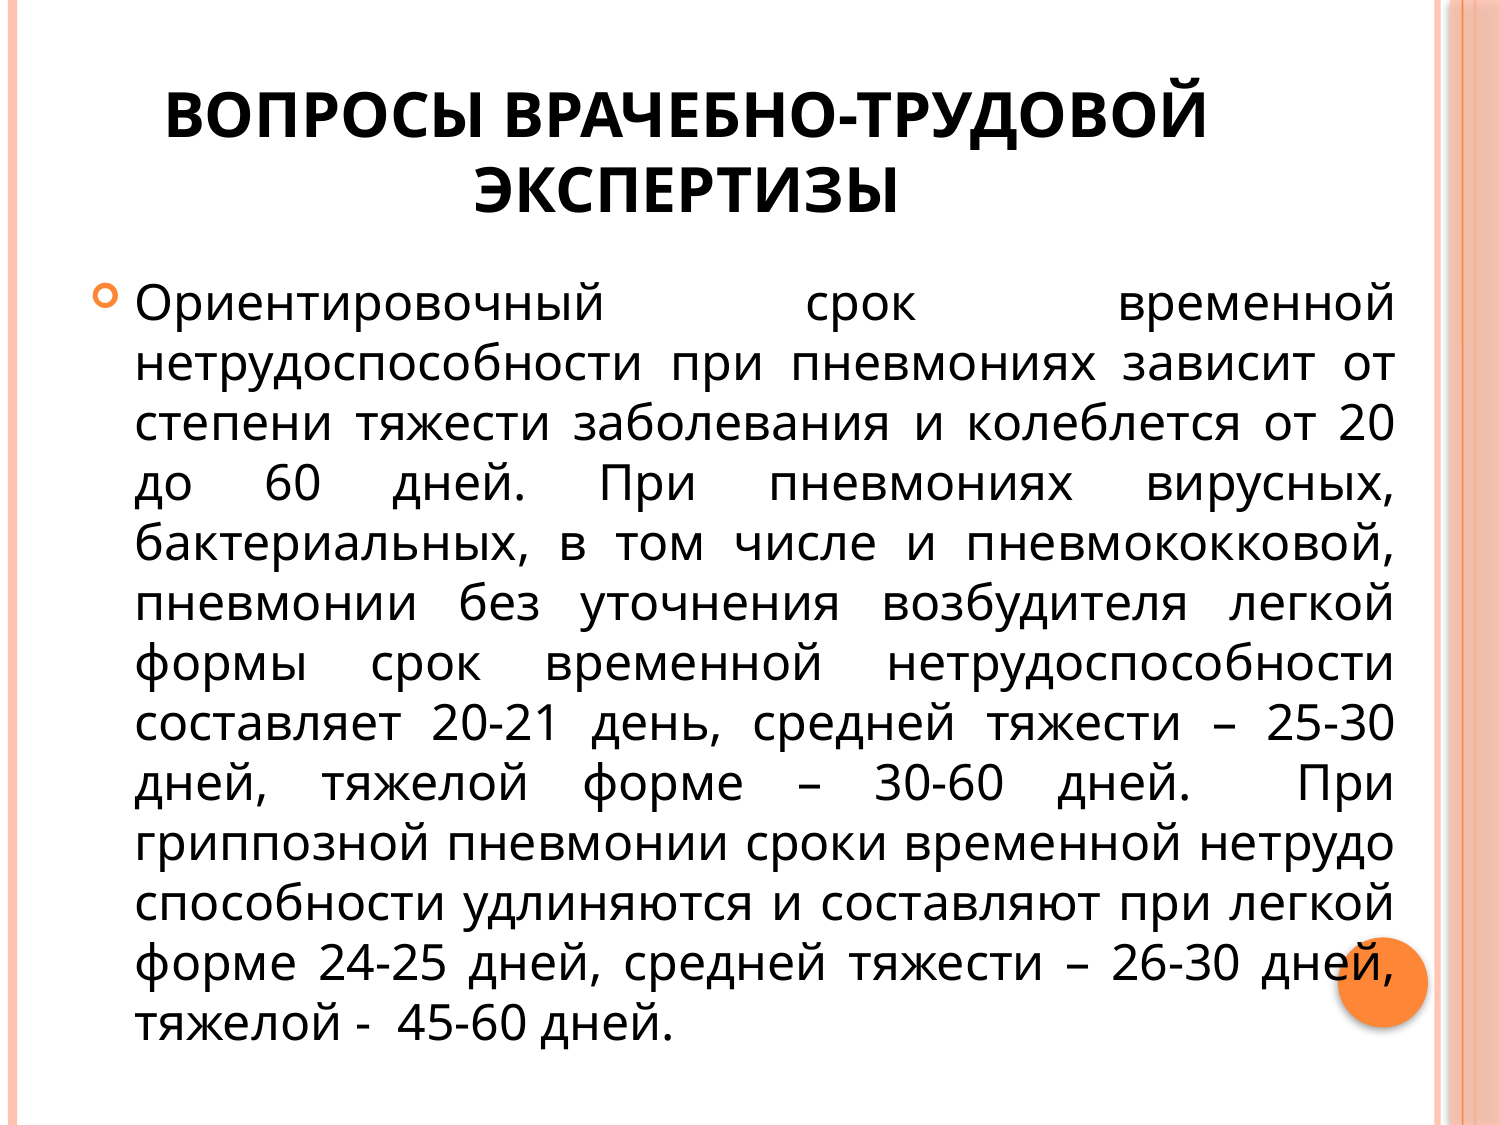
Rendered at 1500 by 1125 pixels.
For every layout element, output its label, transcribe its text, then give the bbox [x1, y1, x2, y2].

list Ориентировочный срок временной нетрудоспособности при пневмониях зависит от степени тяжести заболевания и колеблется от 20 до 60 дней. При пневмониях вирусных, бактериальных, в том числе и пневмококковой, пневмонии без уточнения возбудителя легкой формы срок временной нетрудоспособности составляет 20-21 день, средней тяжести – 25-30 дней, тяжелой форме – 30-60 дней. При гриппозной пневмонии сроки временной нетрудо­способности удлиняются и составляют при легкой форме 24-25 дней, средней тяжести – 26-30 дней, тяжелой - 45-60 дней. [75, 262, 1412, 1062]
title ВОПРОСЫ ВРАЧЕБНО-ТРУДОВОЙ ЭКСПЕРТИЗЫ [75, 45, 1300, 233]
